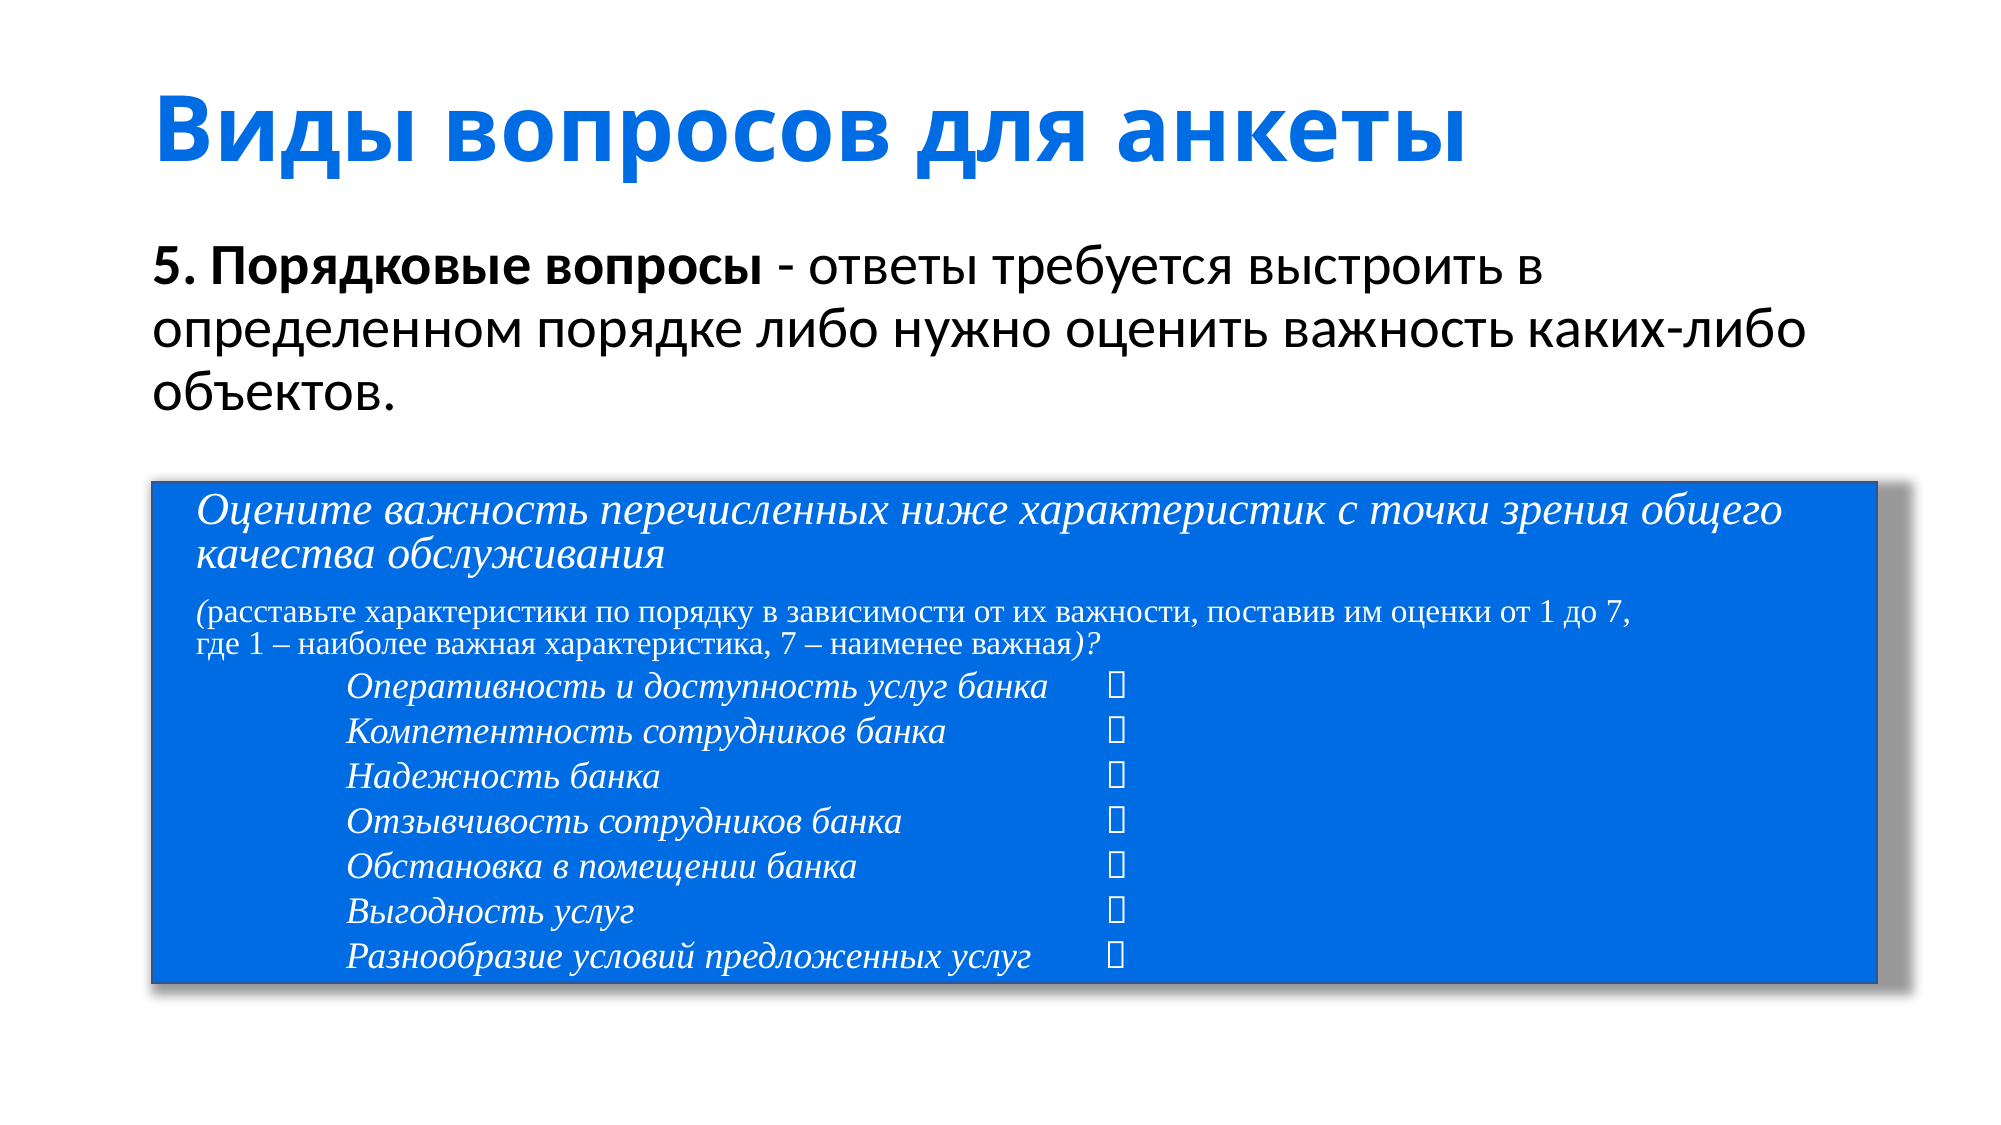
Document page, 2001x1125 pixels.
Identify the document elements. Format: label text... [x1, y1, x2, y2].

title Виды вопросов для анкеты [137, 59, 1863, 204]
text_box Оцените важность перечисленных ниже характеристик с точки зрения общего качества обслуживания (расставьте характеристики по порядку в зависимости от их важности, поставив им оценки от 1 до 7, где 1 – наиболее важная характеристика, 7 – наименее важная)? Оперативность и доступность услуг банка  Компетентность сотрудников банка  Надежность банка  Отзывчивость сотрудников банка  Обстановка в помещении банка  Выгодность услуг  Разнообразие условий предложенных услуг  [151, 481, 1878, 984]
list 5. Порядковые вопросы - ответы требуется выстроить в определенном порядке либо нужно оценить важность каких-либо объектов. [137, 226, 1863, 1014]
